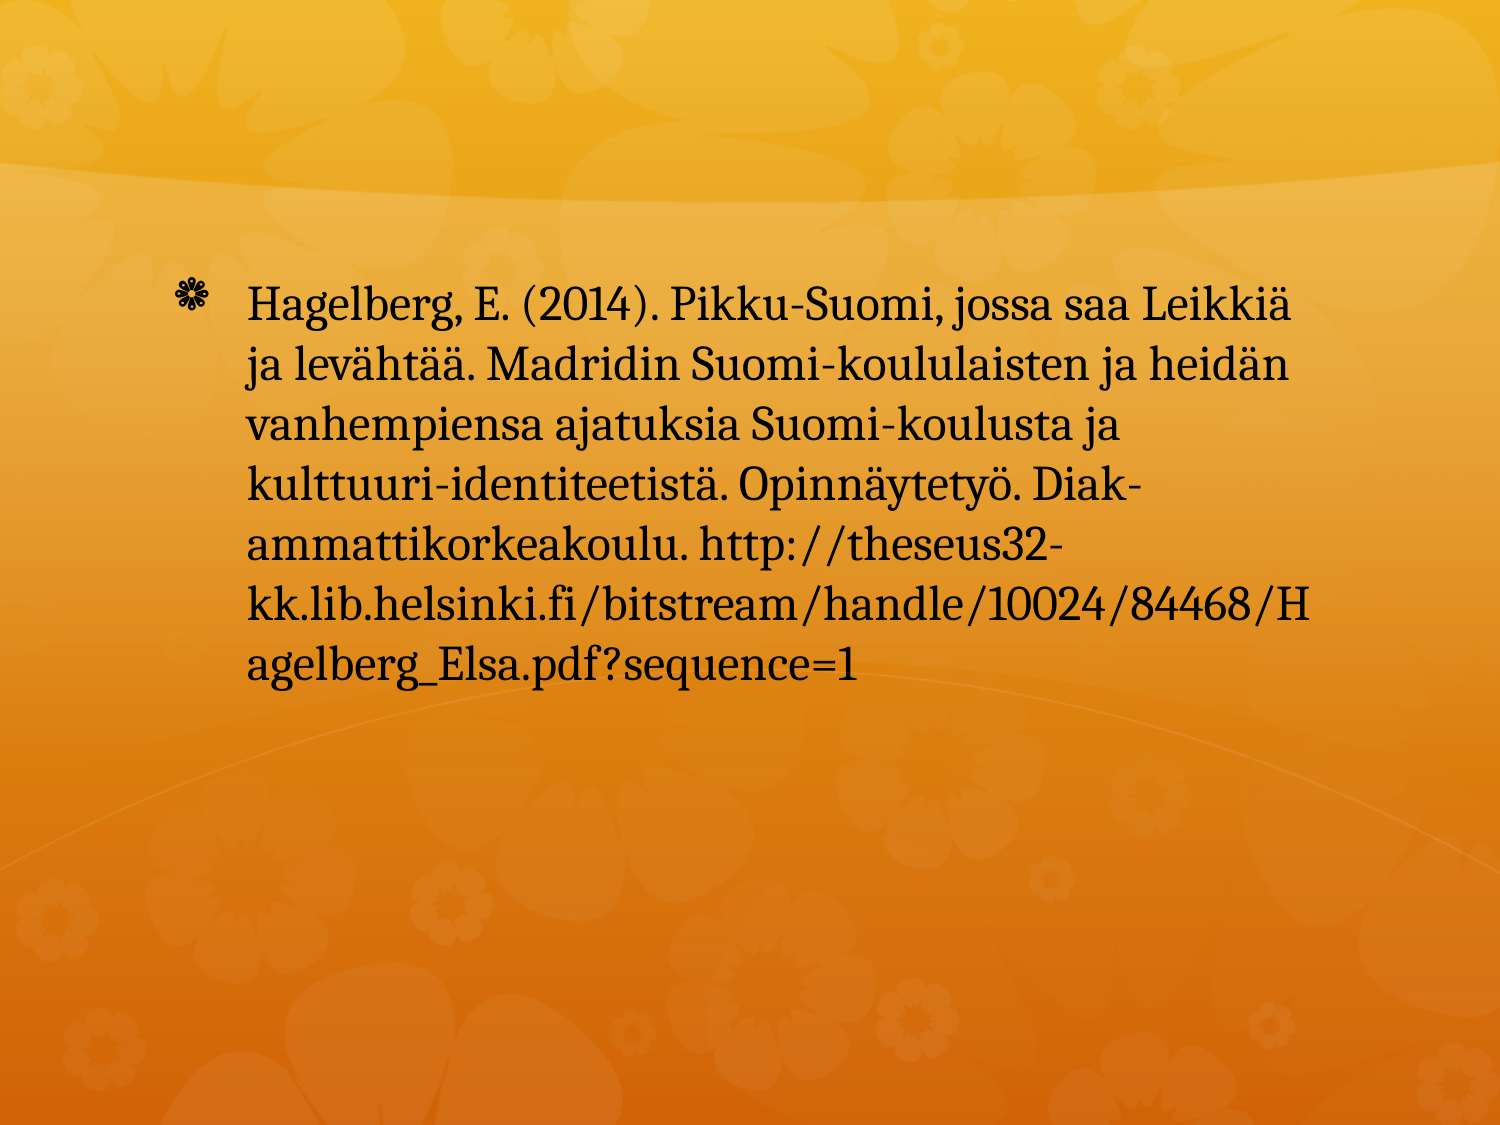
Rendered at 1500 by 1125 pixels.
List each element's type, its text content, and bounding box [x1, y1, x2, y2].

list Hagelberg, E. (2014). Pikku-Suomi, jossa saa Leikkiä ja levähtää. Madridin Suomi-koululaisten ja heidän vanhempiensa ajatuksia Suomi-koulusta ja kulttuuri-identiteetistä. Opinnäytetyö. Diak-ammattikorkeakoulu. http://theseus32-kk.lib.helsinki.fi/bitstream/handle/10024/84468/Hagelberg_Elsa.pdf?sequence=1 [156, 262, 1344, 967]
picture [0, 0, 1500, 1125]
